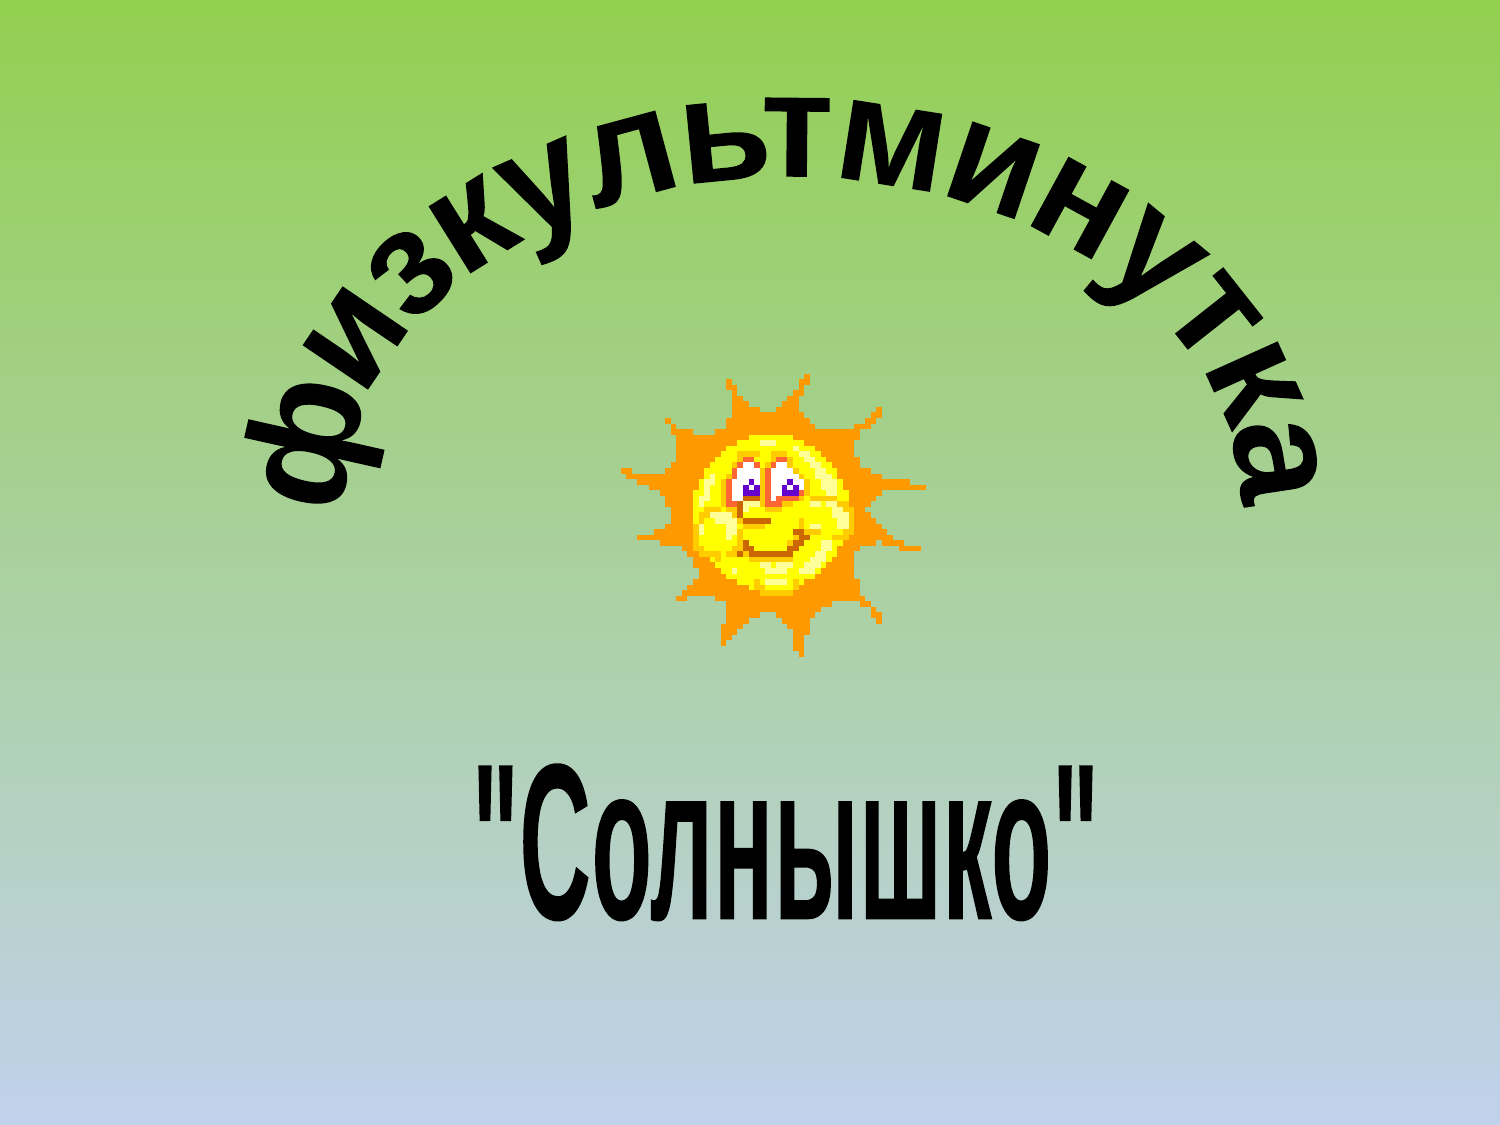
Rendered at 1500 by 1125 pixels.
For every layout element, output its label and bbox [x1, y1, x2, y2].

picture [549, 324, 988, 713]
